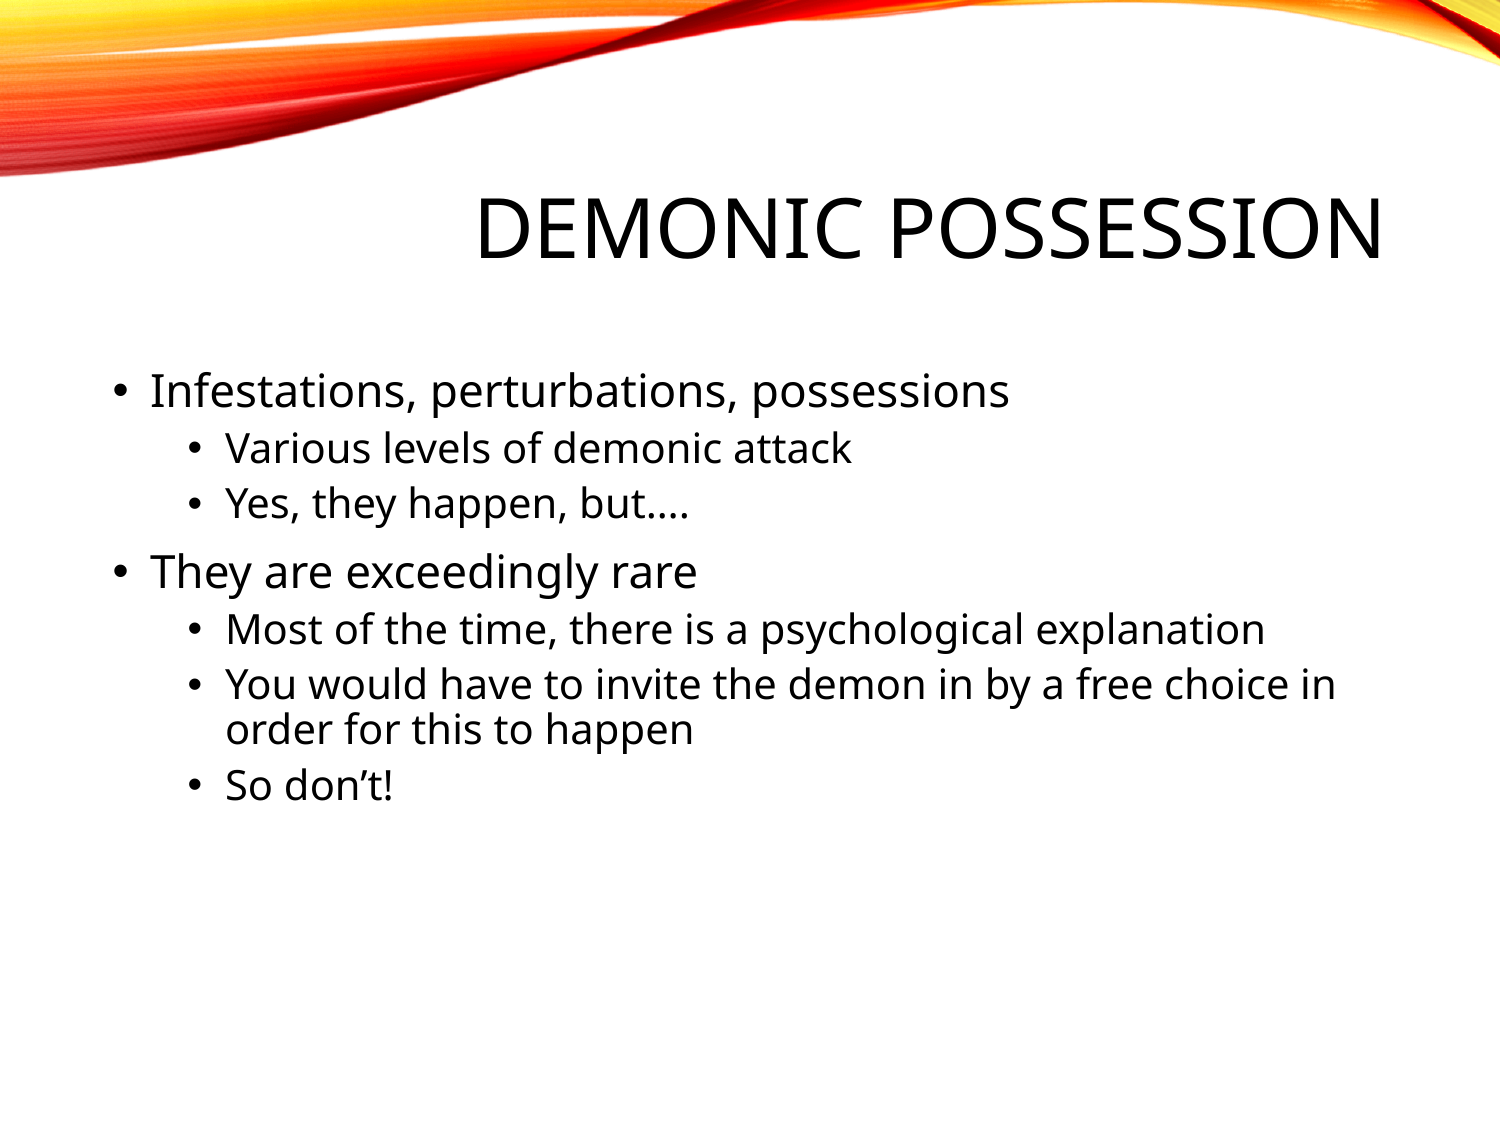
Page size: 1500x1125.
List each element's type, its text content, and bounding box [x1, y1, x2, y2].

title Demonic Possession [356, 125, 1403, 338]
list Infestations, perturbations, possessions Various levels of demonic attack Yes, they happen, but…. They are exceedingly rare Most of the time, there is a psychological explanation You would have to invite the demon in by a free choice in order for this to happen So don’t! [97, 360, 1403, 1028]
picture [0, 0, 1500, 178]
